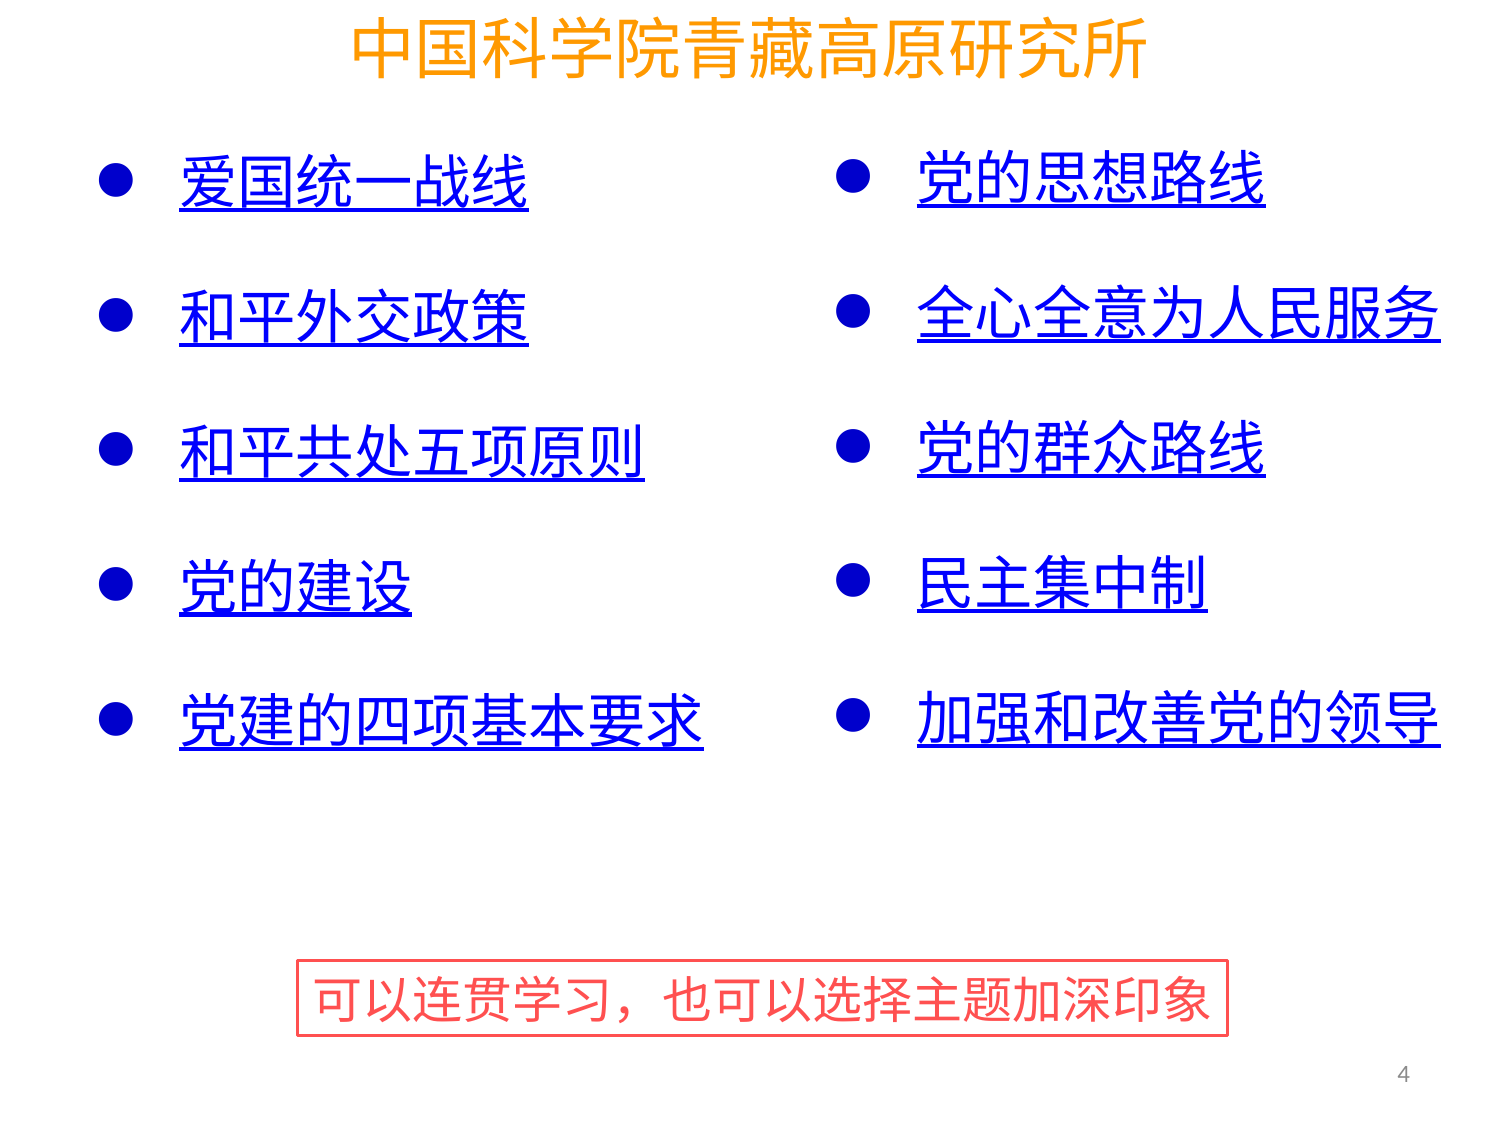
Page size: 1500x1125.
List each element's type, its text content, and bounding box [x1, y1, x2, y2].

slide_number 4 [1074, 1042, 1425, 1103]
text_box 党的思想路线 全心全意为人民服务 党的群众路线 民主集中制 加强和改善党的领导 [816, 83, 1456, 773]
text_box 可以连贯学习，也可以选择主题加深印象 [297, 960, 1228, 1036]
text_box 爱国统一战线 和平外交政策 和平共处五项原则 党的建设 党建的四项基本要求 [79, 87, 719, 777]
